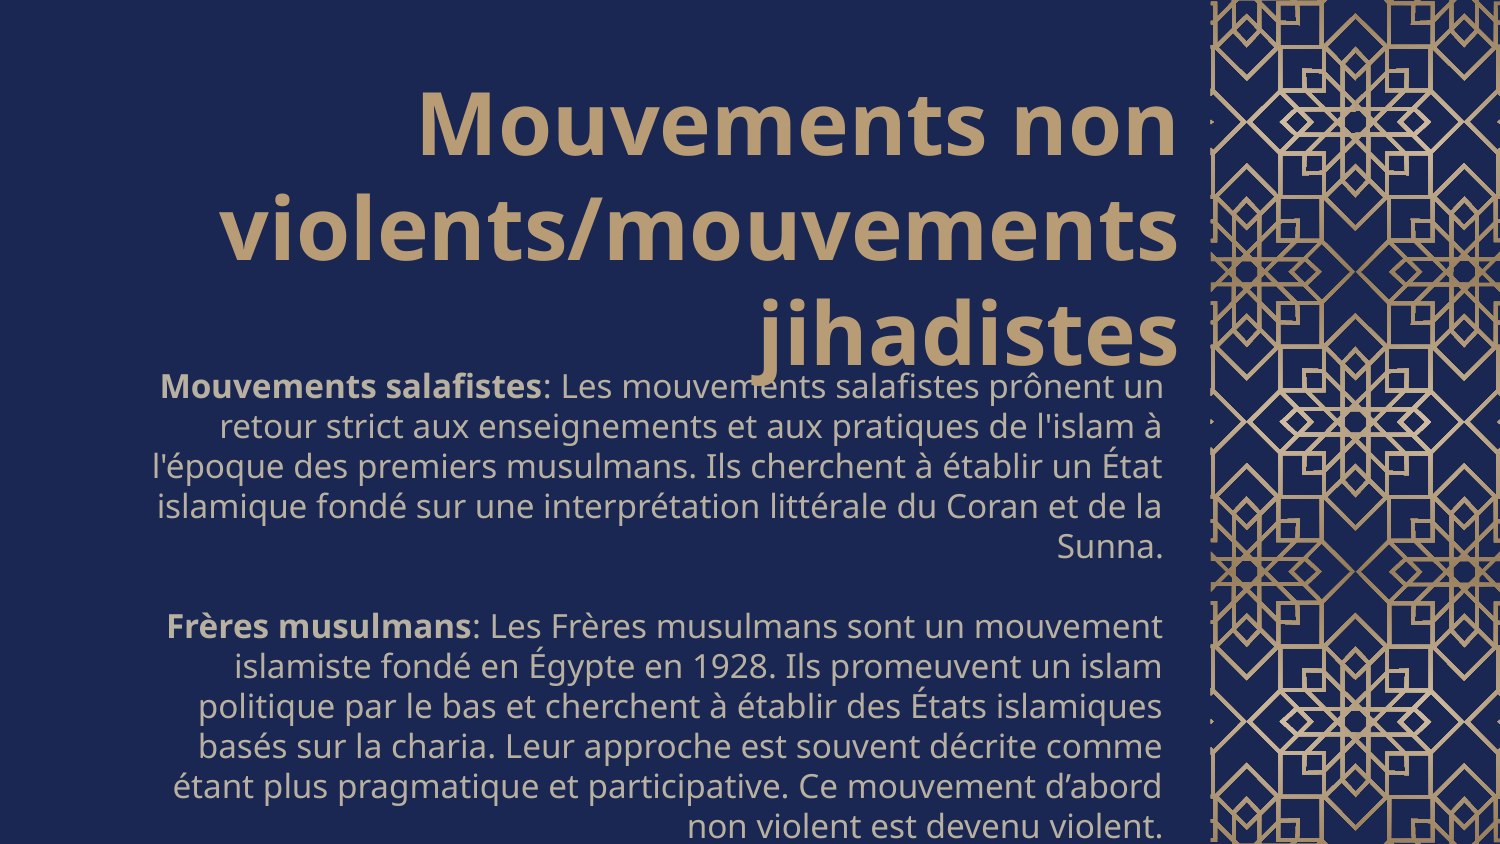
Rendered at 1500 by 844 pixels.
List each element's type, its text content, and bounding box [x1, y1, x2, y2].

subtitle Mouvements salafistes: Les mouvements salafistes prônent un retour strict aux enseignements et aux pratiques de l'islam à l'époque des premiers musulmans. Ils cherchent à établir un État islamique fondé sur une interprétation littérale du Coran et de la Sunna. Frères musulmans: Les Frères musulmans sont un mouvement islamiste fondé en Égypte en 1928. Ils promeuvent un islam politique par le bas et cherchent à établir des États islamiques basés sur la charia. Leur approche est souvent décrite comme étant plus pragmatique et participative. Ce mouvement d’abord non violent est devenu violent. [37, 350, 1180, 790]
title Mouvements non violents/mouvements jihadistes [38, 65, 1196, 386]
